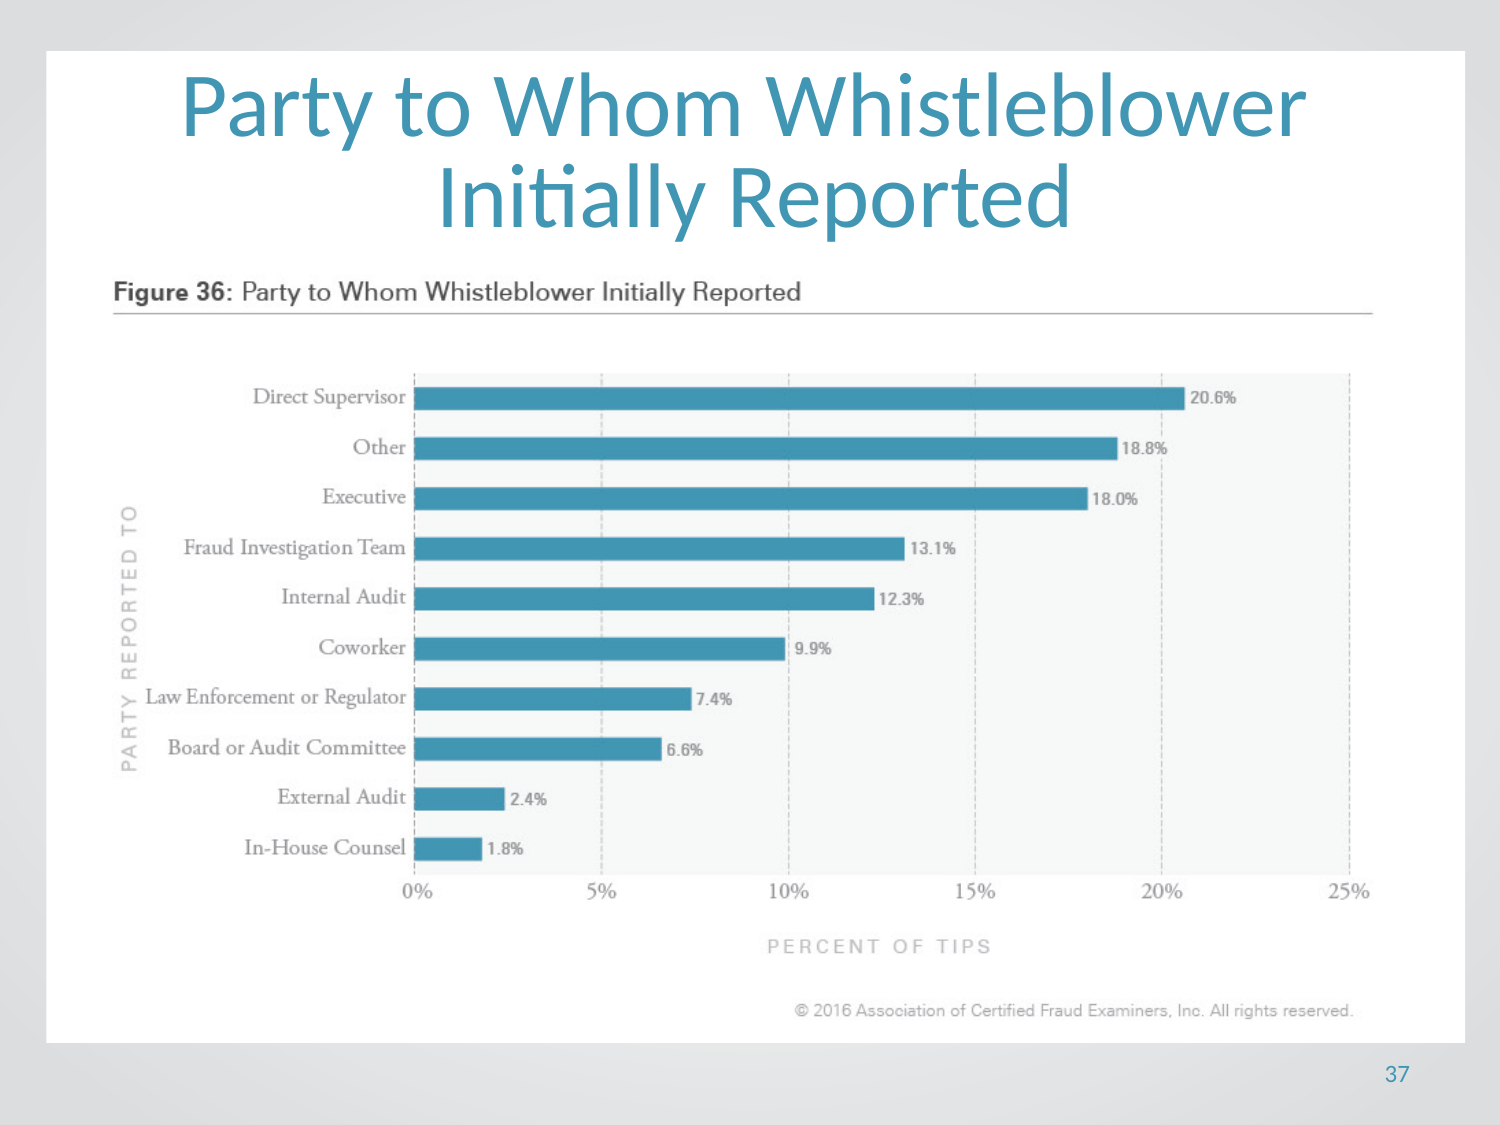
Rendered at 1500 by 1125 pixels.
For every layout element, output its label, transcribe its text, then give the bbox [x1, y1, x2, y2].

picture [75, 266, 1425, 1036]
slide_number 37 [1074, 1042, 1425, 1103]
title Party to Whom Whistleblower Initially Reported [47, 76, 1465, 233]
